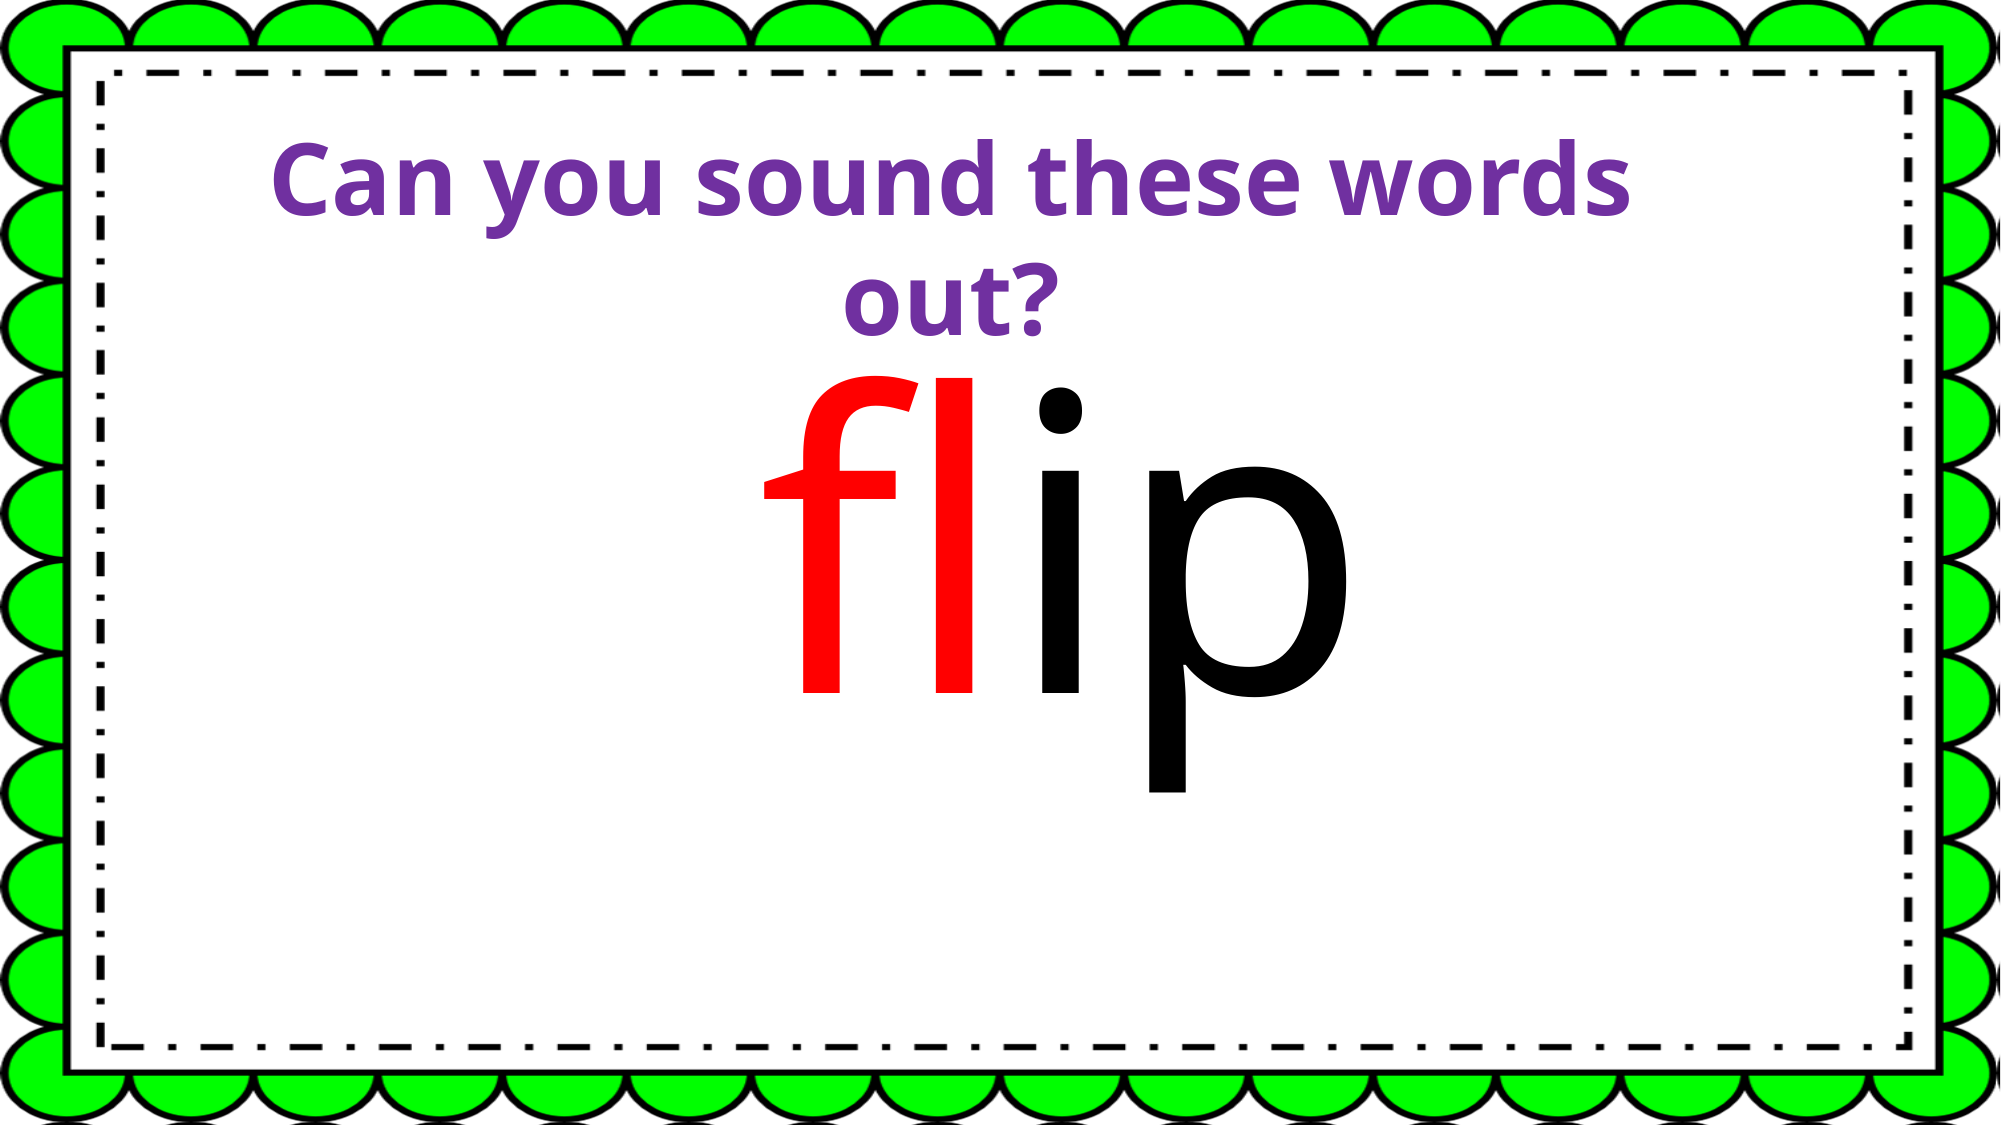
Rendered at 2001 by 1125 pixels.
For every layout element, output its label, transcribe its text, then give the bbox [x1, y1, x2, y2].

text_box Can you sound these words out? [136, 108, 1766, 364]
text_box flip [531, 364, 1598, 785]
picture [0, 0, 2001, 1125]
